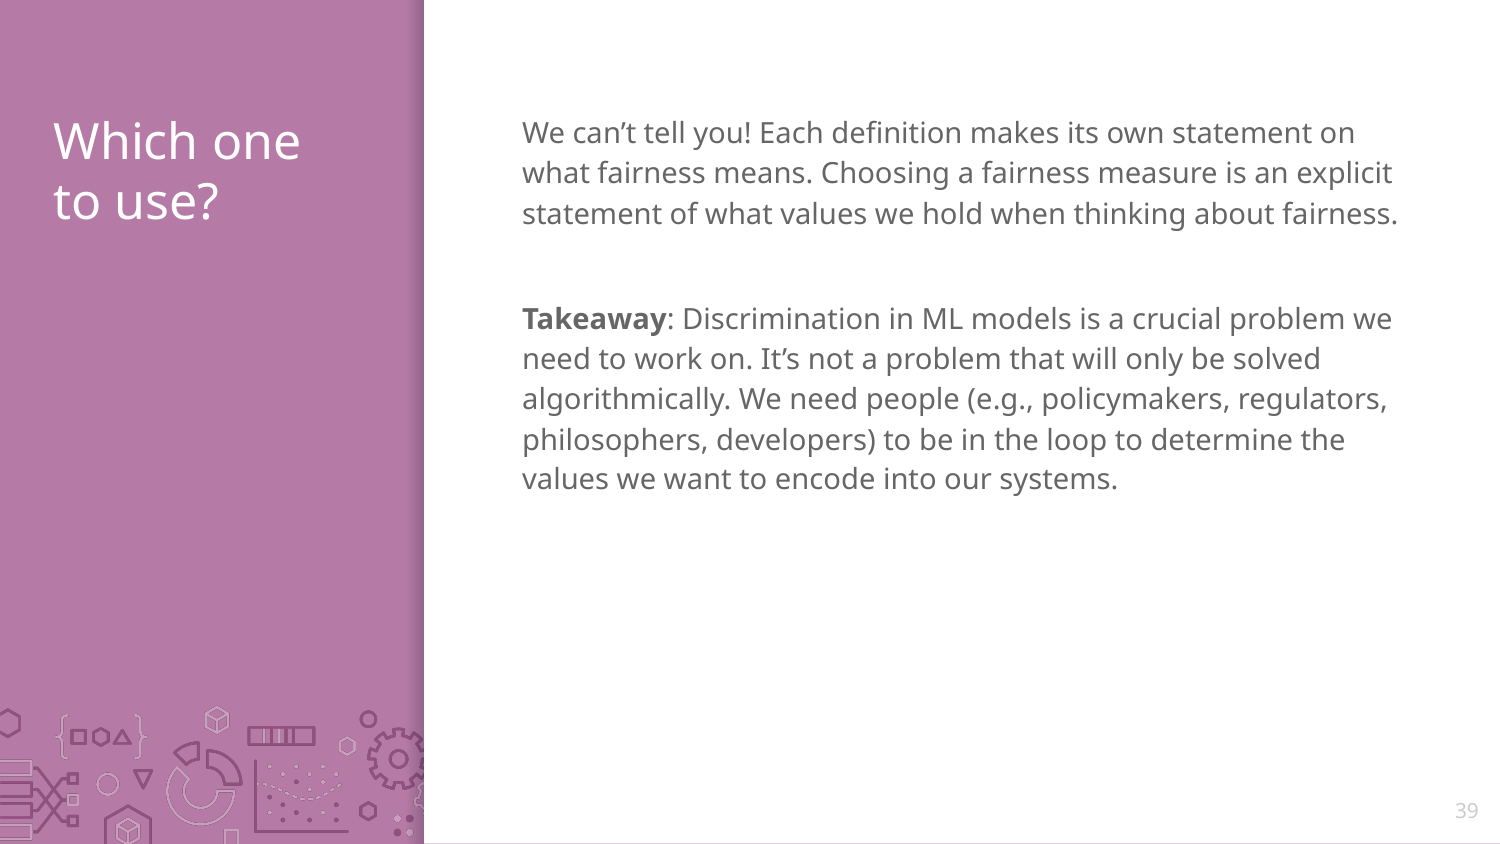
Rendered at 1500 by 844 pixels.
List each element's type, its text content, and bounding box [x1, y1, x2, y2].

picture [0, 701, 424, 844]
list We can’t tell you! Each definition makes its own statement on what fairness means. Choosing a fairness measure is an explicit statement of what values we hold when thinking about fairness. Takeaway: Discrimination in ML models is a crucial problem we need to work on. It’s not a problem that will only be solved algorithmically. We need people (e.g., policymakers, regulators, philosophers, developers) to be in the loop to determine the values we want to encode into our systems. [506, 94, 1425, 748]
slide_number 39 [1403, 779, 1494, 844]
title Which one to use? [38, 94, 375, 748]
